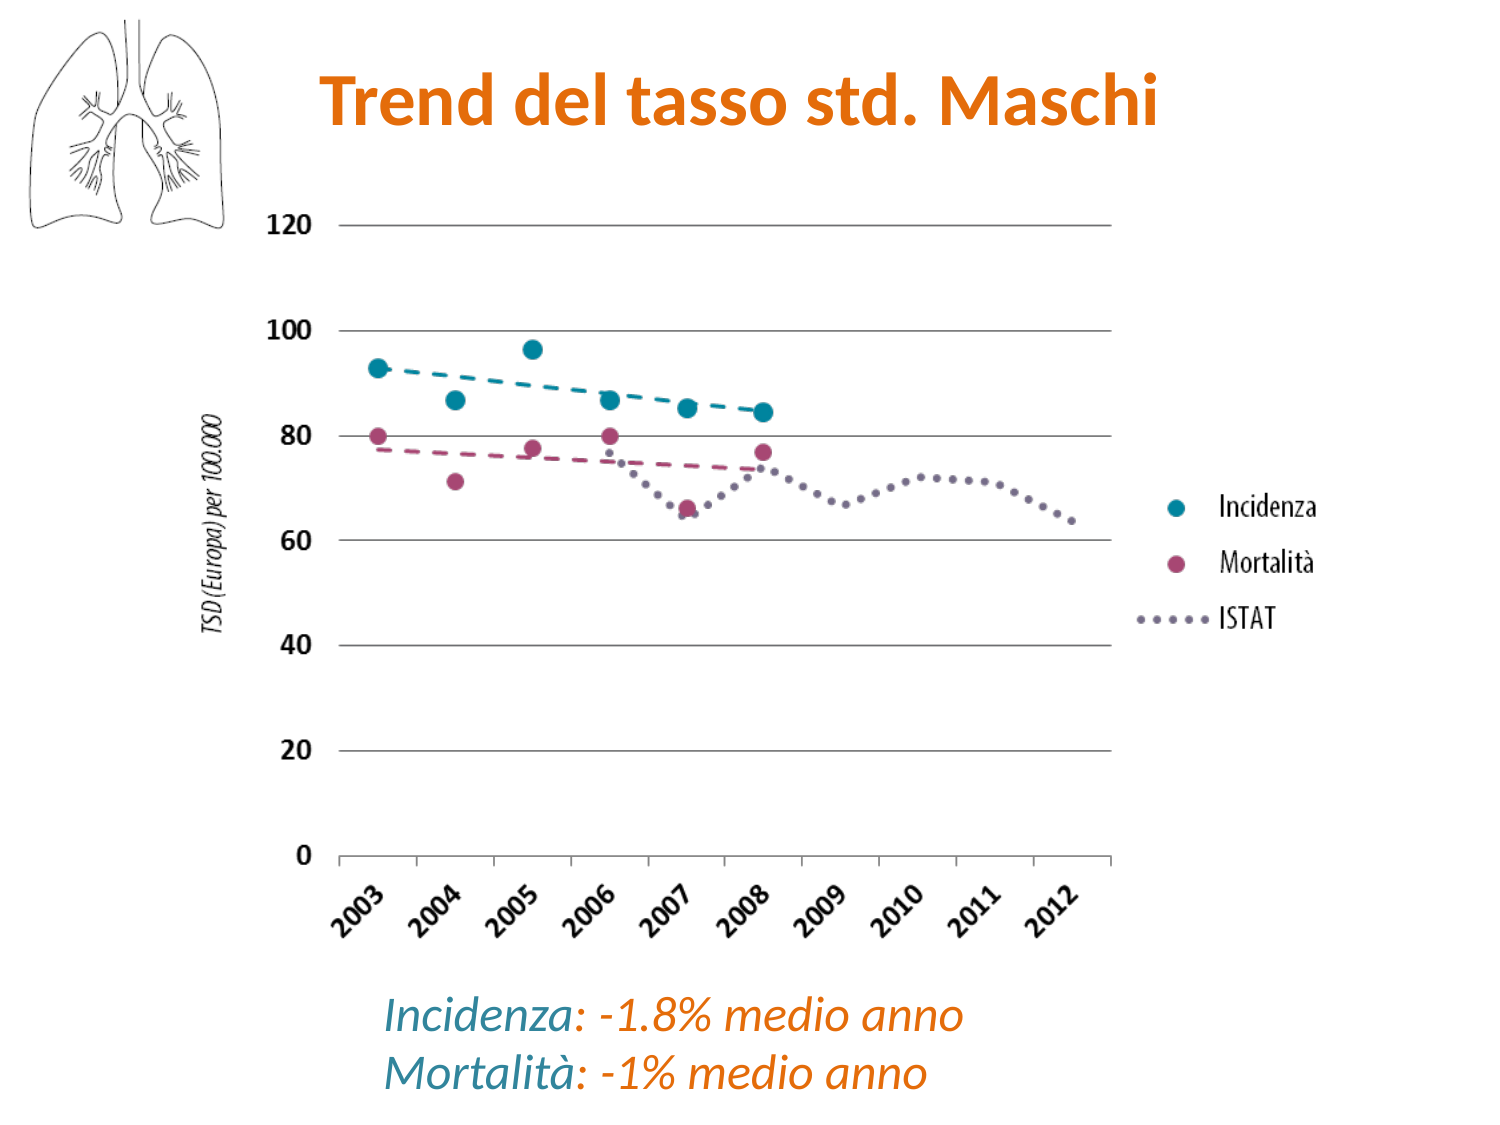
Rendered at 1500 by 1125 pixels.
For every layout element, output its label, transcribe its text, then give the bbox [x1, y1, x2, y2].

title Trend del tasso std. Maschi [234, 30, 1415, 161]
text_box Incidenza: -1.8% medio anno Mortalità: -1% medio anno [368, 990, 1152, 1107]
picture [17, 7, 1345, 981]
